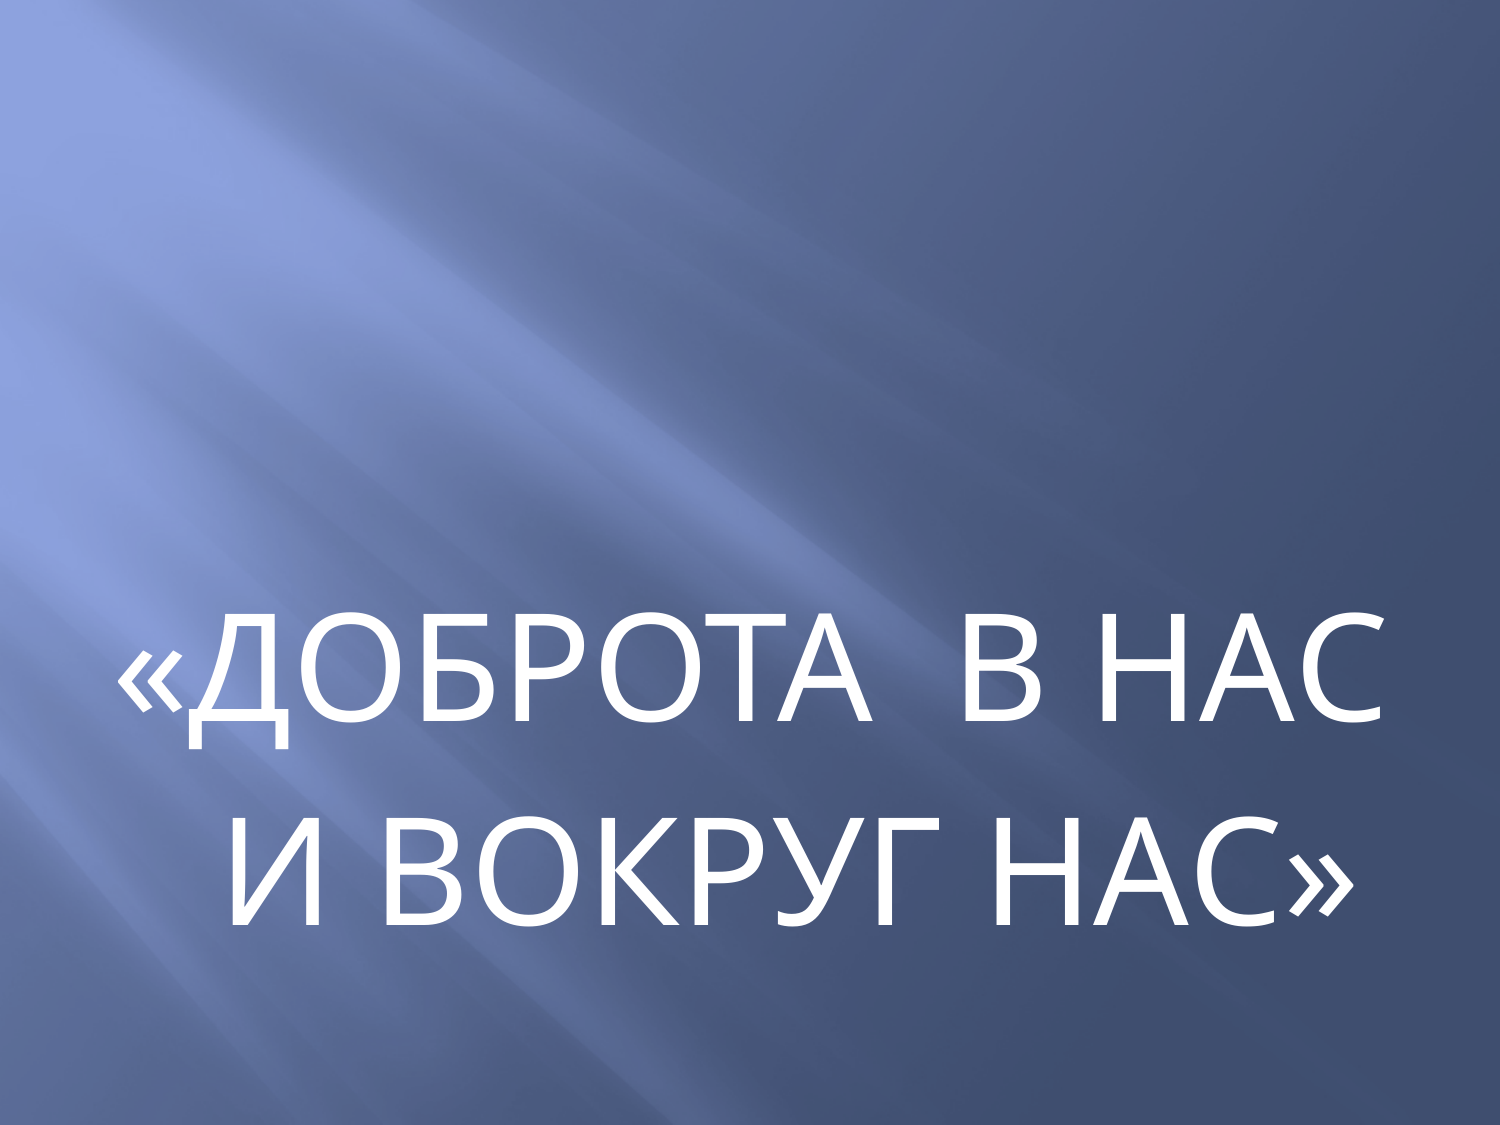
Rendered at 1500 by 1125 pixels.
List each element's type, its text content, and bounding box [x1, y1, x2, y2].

list «ДОБРОТА В НАС И ВОКРУГ НАС» [75, 262, 1425, 1035]
